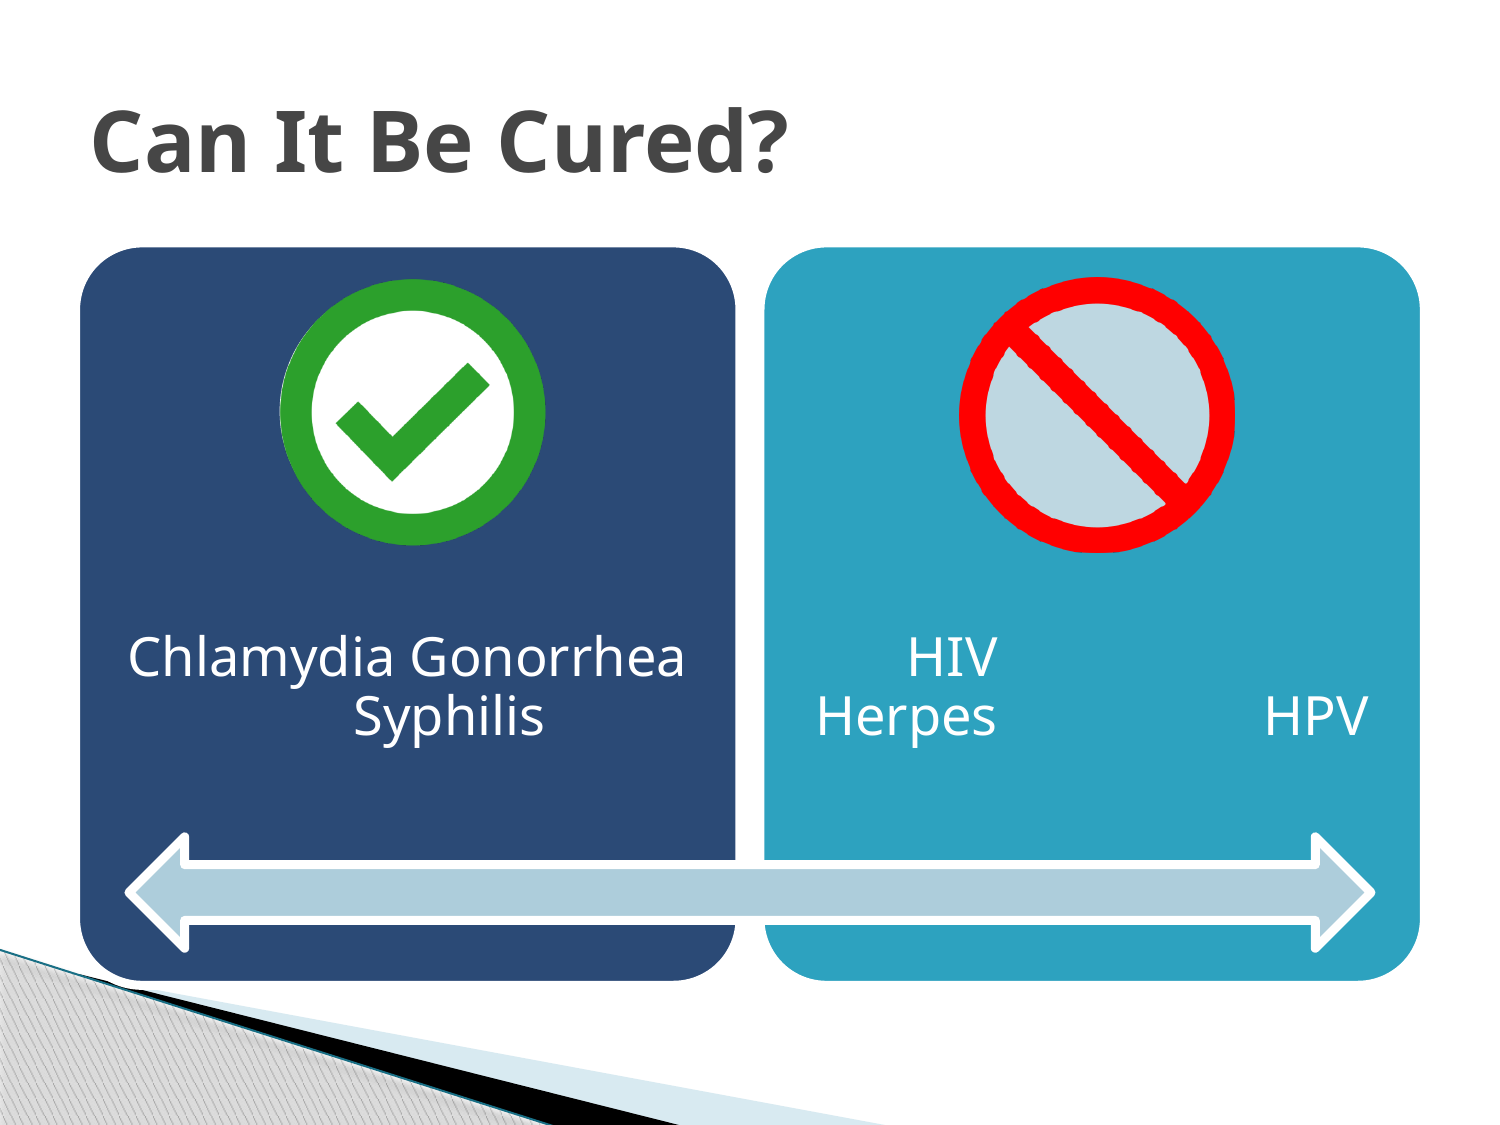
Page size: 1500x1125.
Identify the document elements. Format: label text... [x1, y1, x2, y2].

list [74, 242, 1426, 986]
picture [959, 277, 1235, 553]
picture [274, 274, 551, 551]
title Can It Be Cured? [75, 45, 1425, 233]
